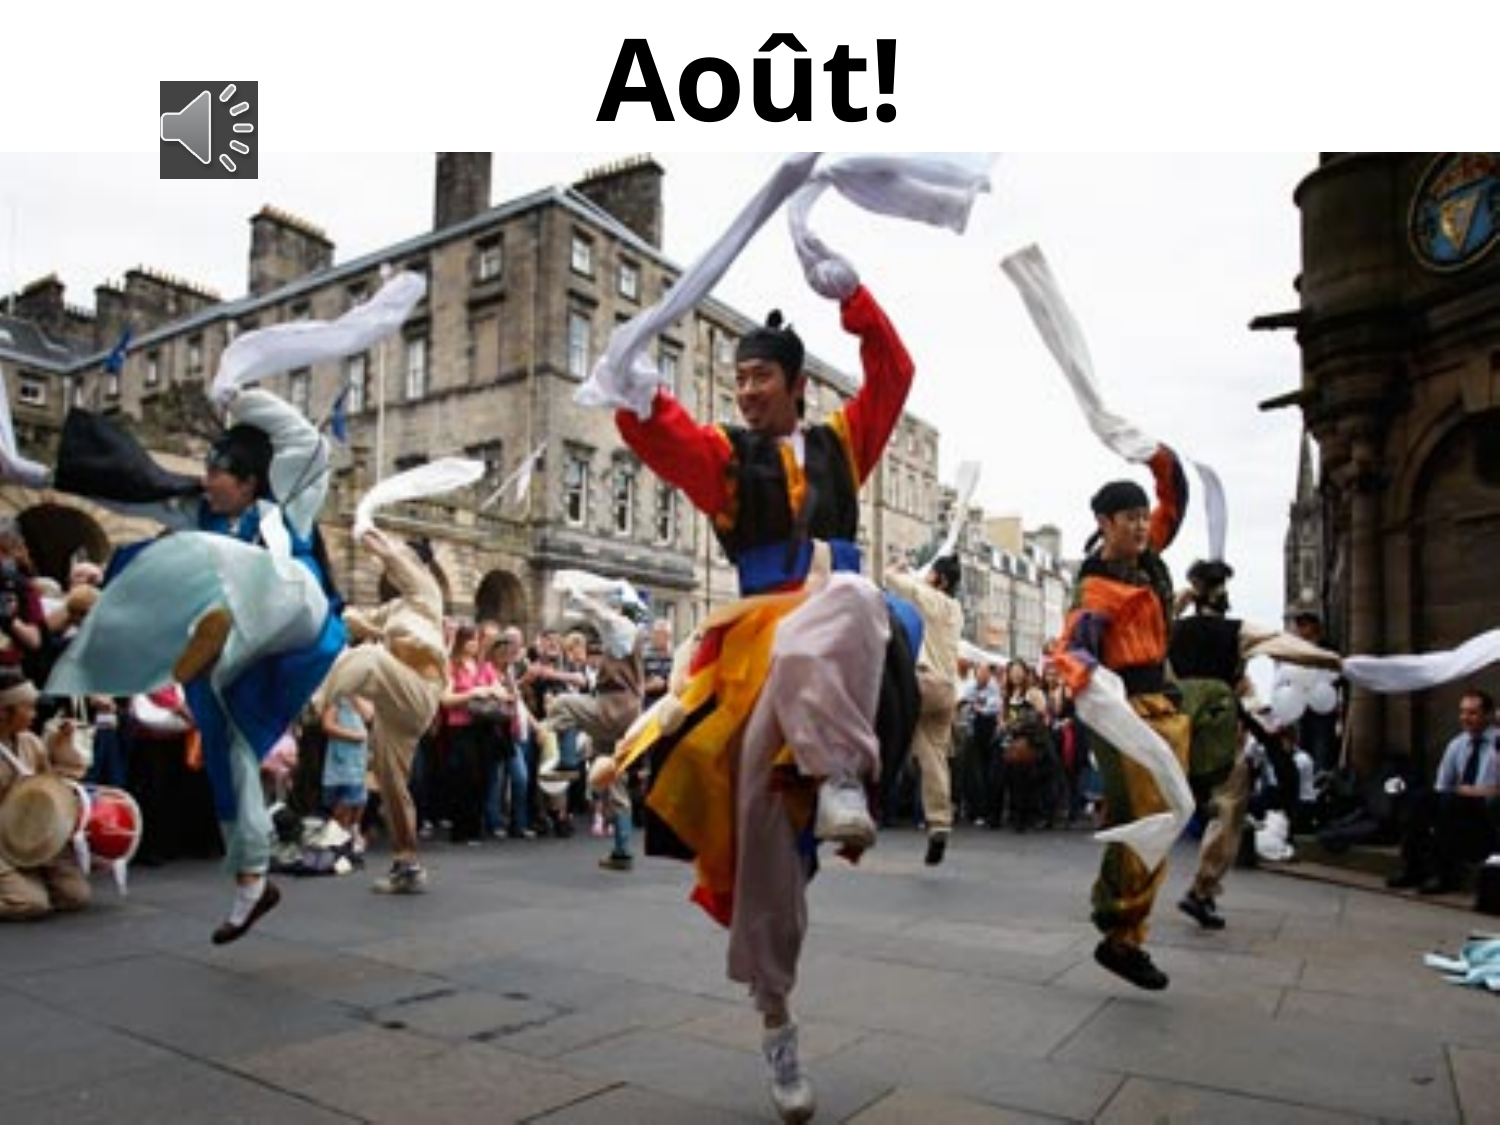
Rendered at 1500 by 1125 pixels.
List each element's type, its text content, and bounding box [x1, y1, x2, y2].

picture [0, 80, 1500, 1125]
text_box Août! [0, 0, 1500, 152]
